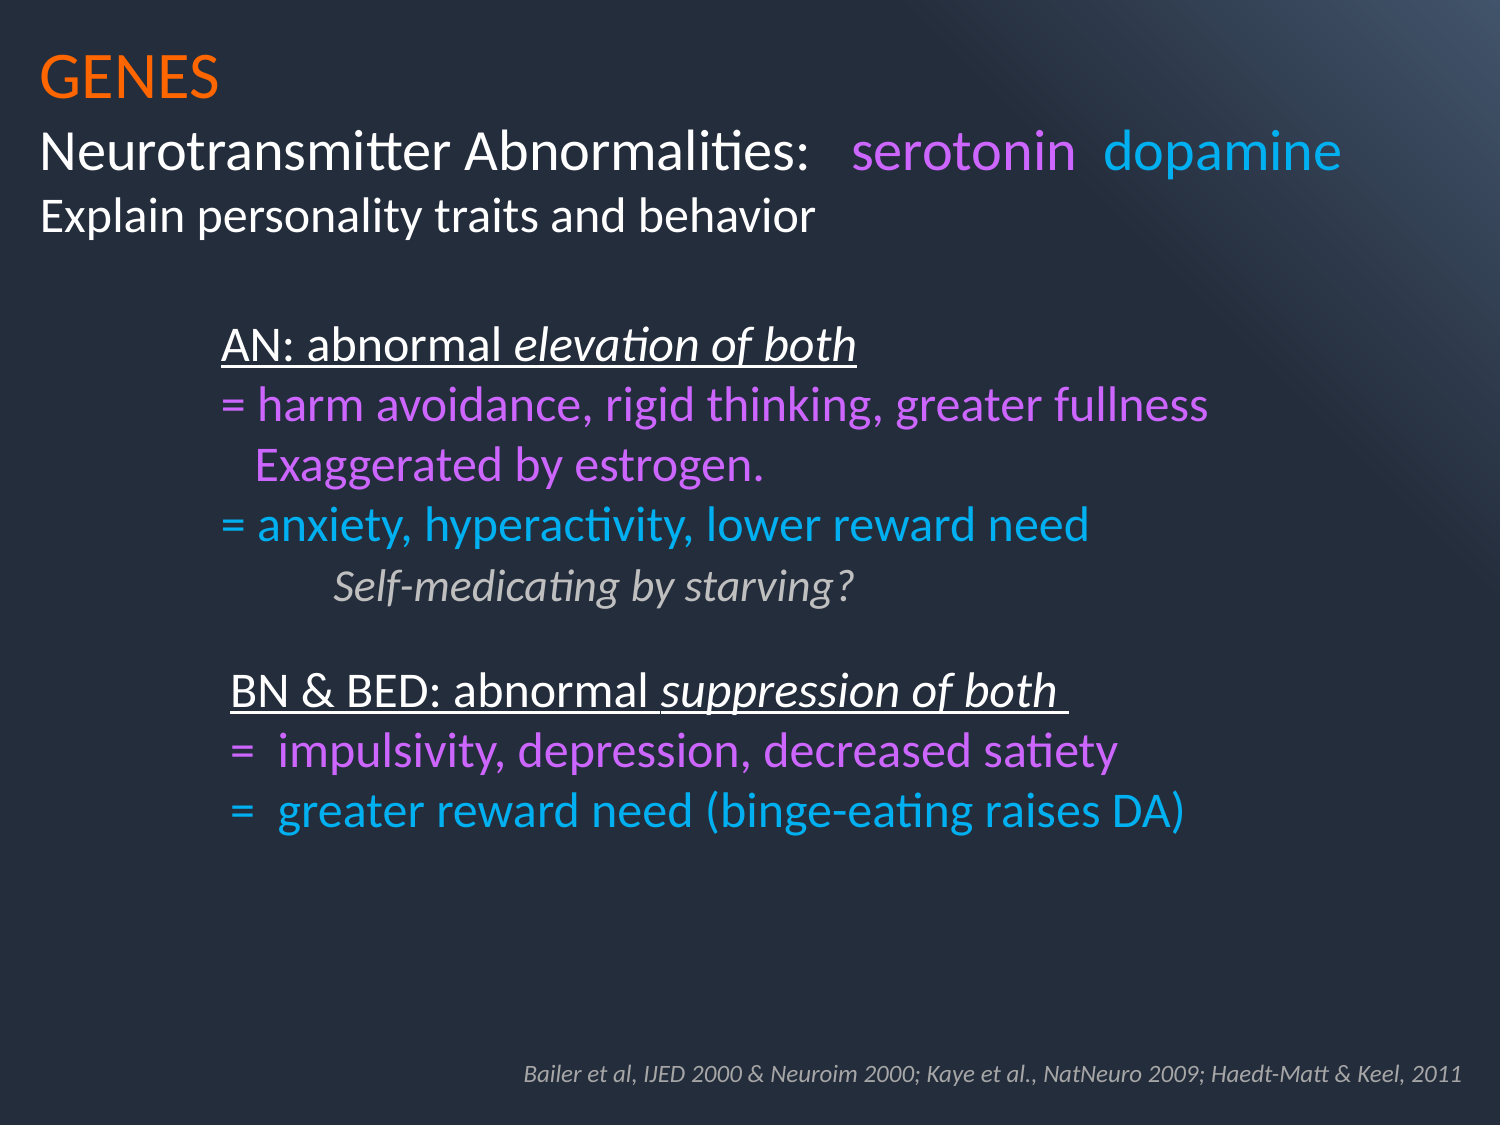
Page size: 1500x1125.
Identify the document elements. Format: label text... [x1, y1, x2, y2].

text_box AN: abnormal elevation of both = harm avoidance, rigid thinking, greater fullness Exaggerated by estrogen. = anxiety, hyperactivity, lower reward need Self-medicating by starving? [205, 304, 1500, 740]
text_box GENES Neurotransmitter Abnormalities: serotonin dopamine Explain personality traits and behavior [24, 24, 1488, 250]
text_box Bailer et al, IJED 2000 & Neuroim 2000; Kaye et al., NatNeuro 2009; Haedt-Matt & Keel, 2011 [508, 1050, 1480, 1095]
text_box BN & BED: abnormal suppression of both = impulsivity, depression, decreased satiety = greater reward need (binge-eating raises DA) [215, 740, 1213, 845]
